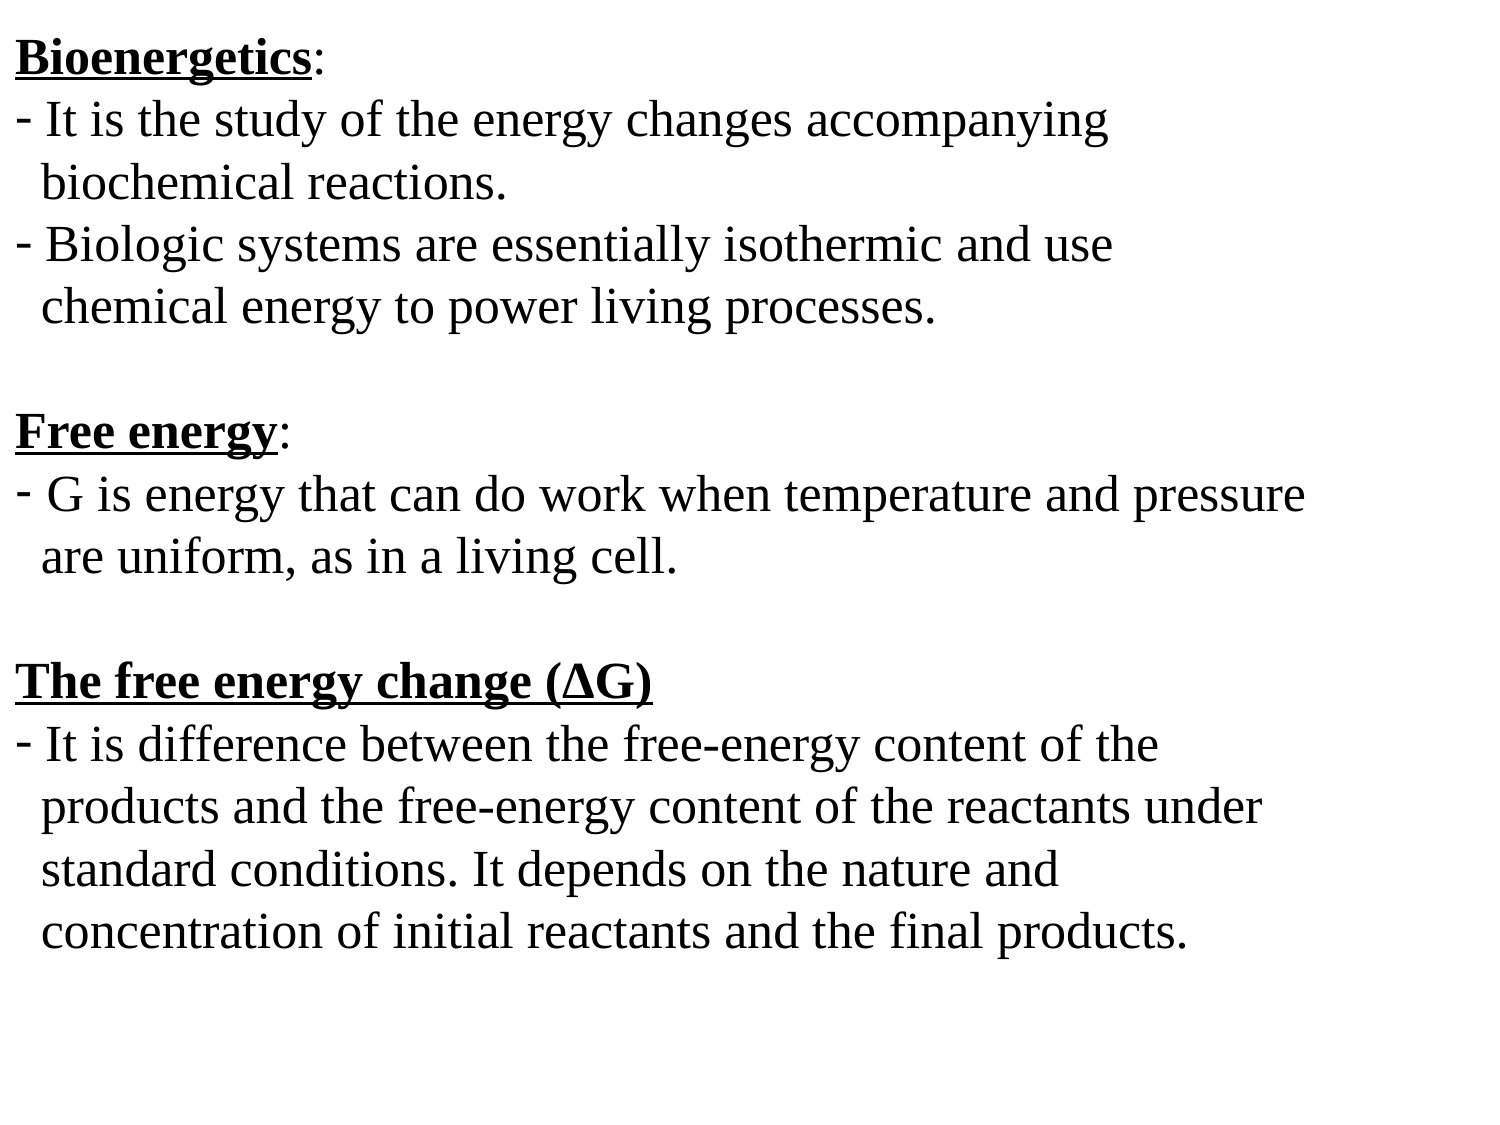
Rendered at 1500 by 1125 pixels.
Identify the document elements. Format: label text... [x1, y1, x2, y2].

text_box Bioenergetics: It is the study of the energy changes accompanying biochemical reactions. Biologic systems are essentially isothermic and use chemical energy to power living processes. Free energy: G is energy that can do work when temperature and pressure are uniform, as in a living cell. The free energy change (ΔG) It is difference between the free-energy content of the products and the free-energy content of the reactants under standard conditions. It depends on the nature and concentration of initial reactants and the final products. [0, 14, 1500, 967]
